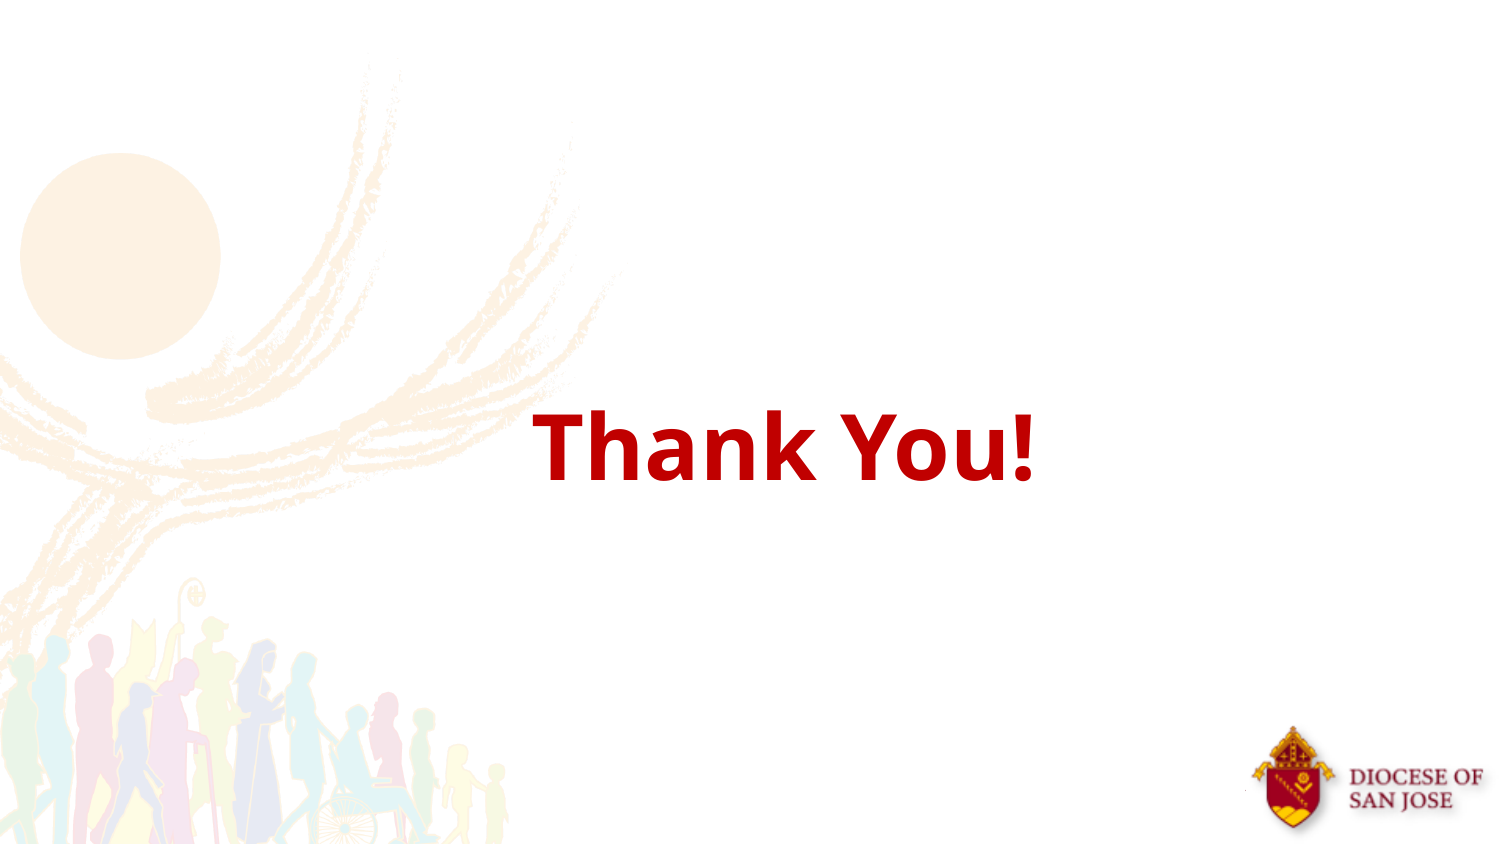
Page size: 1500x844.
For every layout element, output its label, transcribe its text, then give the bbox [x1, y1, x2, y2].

picture [0, 32, 655, 844]
picture [1245, 719, 1500, 844]
title Thank You! [659, 373, 1460, 516]
